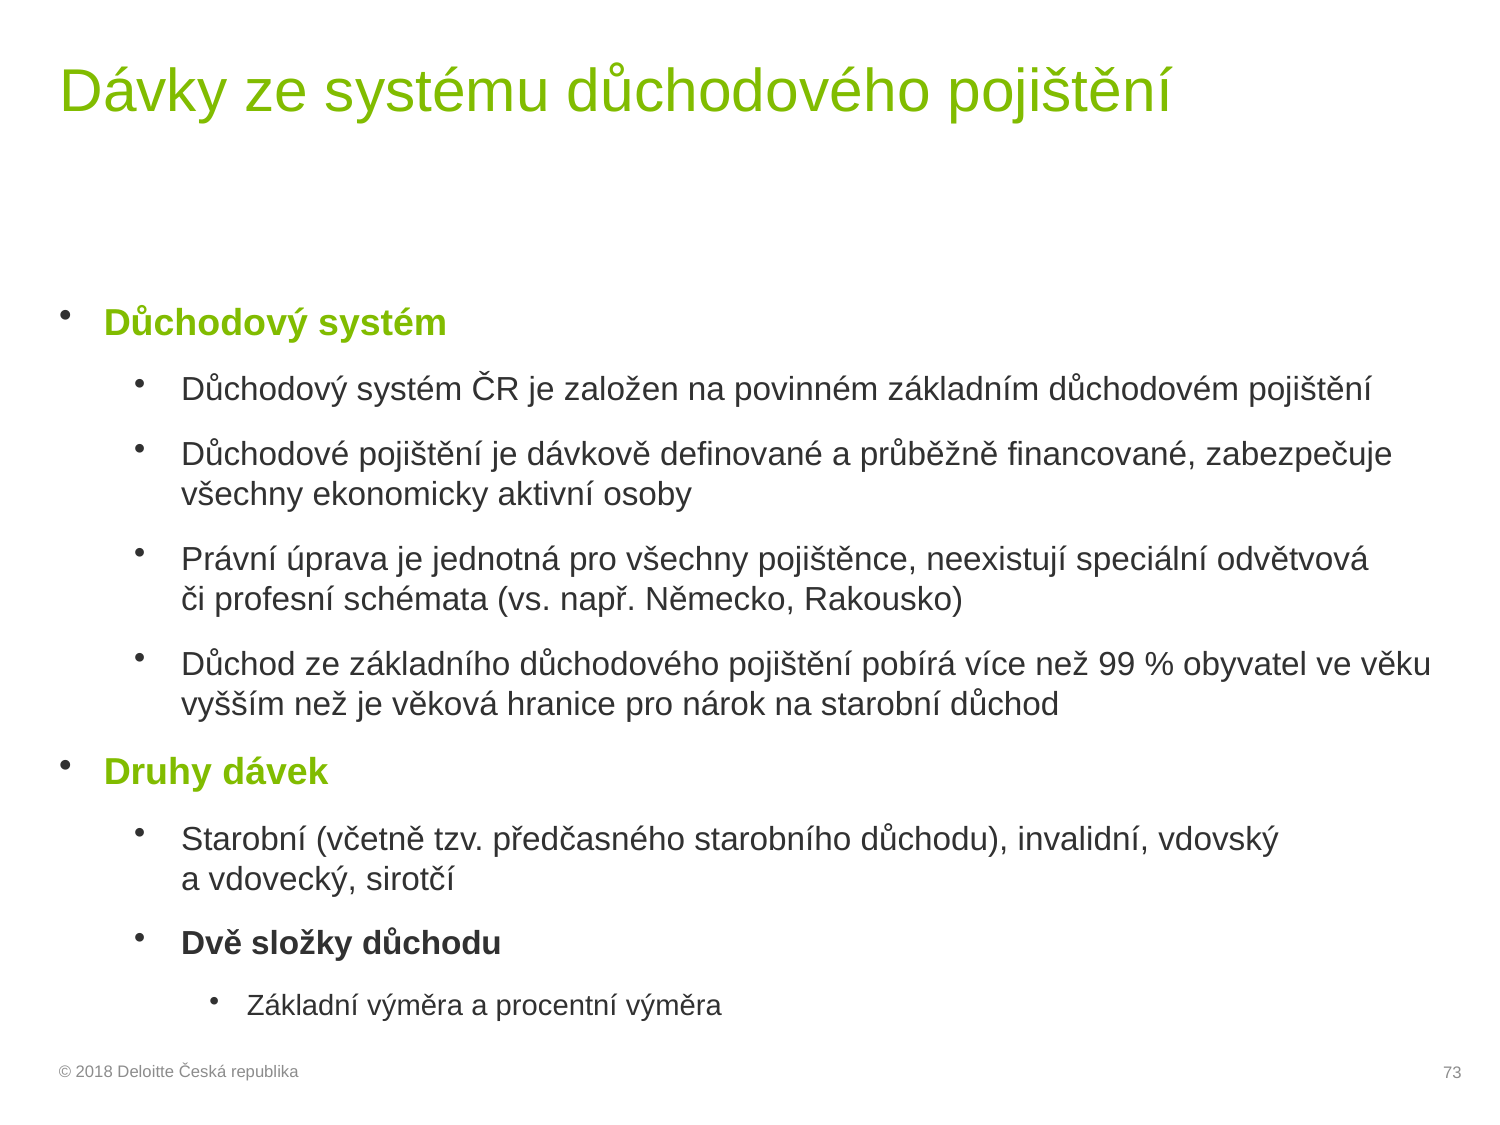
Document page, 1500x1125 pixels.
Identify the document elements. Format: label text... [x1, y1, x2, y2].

list Důchodový systém Důchodový systém ČR je založen na povinném základním důchodovém pojištění Důchodové pojištění je dávkově definované a průběžně financované, zabezpečuje všechny ekonomicky aktivní osoby Právní úprava je jednotná pro všechny pojištěnce, neexistují speciální odvětvová či profesní schémata (vs. např. Německo, Rakousko) Důchod ze základního důchodového pojištění pobírá více než 99 % obyvatel ve věku vyšším než je věková hranice pro nárok na starobní důchod Druhy dávek Starobní (včetně tzv. předčasného starobního důchodu), invalidní, vdovský a vdovecký, sirotčí Dvě složky důchodu Základní výměra a procentní výměra [58, 297, 1459, 1039]
title Dávky ze systému důchodového pojištění [59, 58, 1459, 133]
